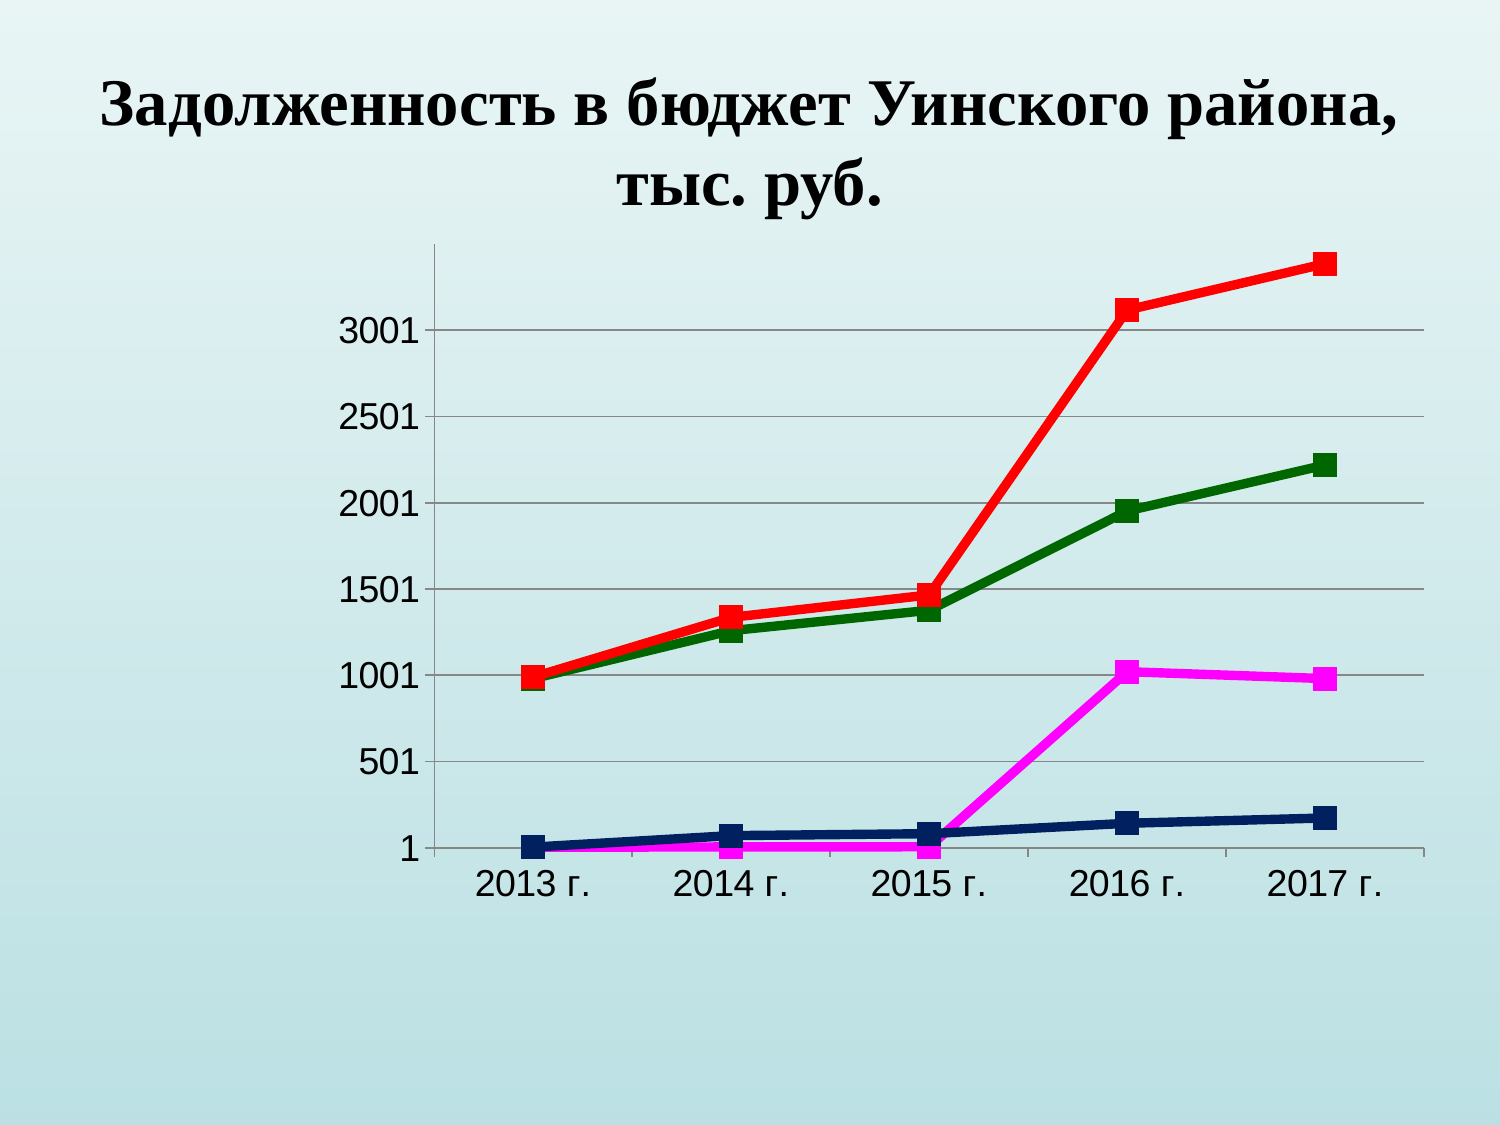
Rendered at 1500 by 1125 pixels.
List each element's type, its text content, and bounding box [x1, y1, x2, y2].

title Задолженность в бюджет Уинского района, тыс. руб. [74, 44, 1426, 222]
chart [74, 222, 1426, 1032]
